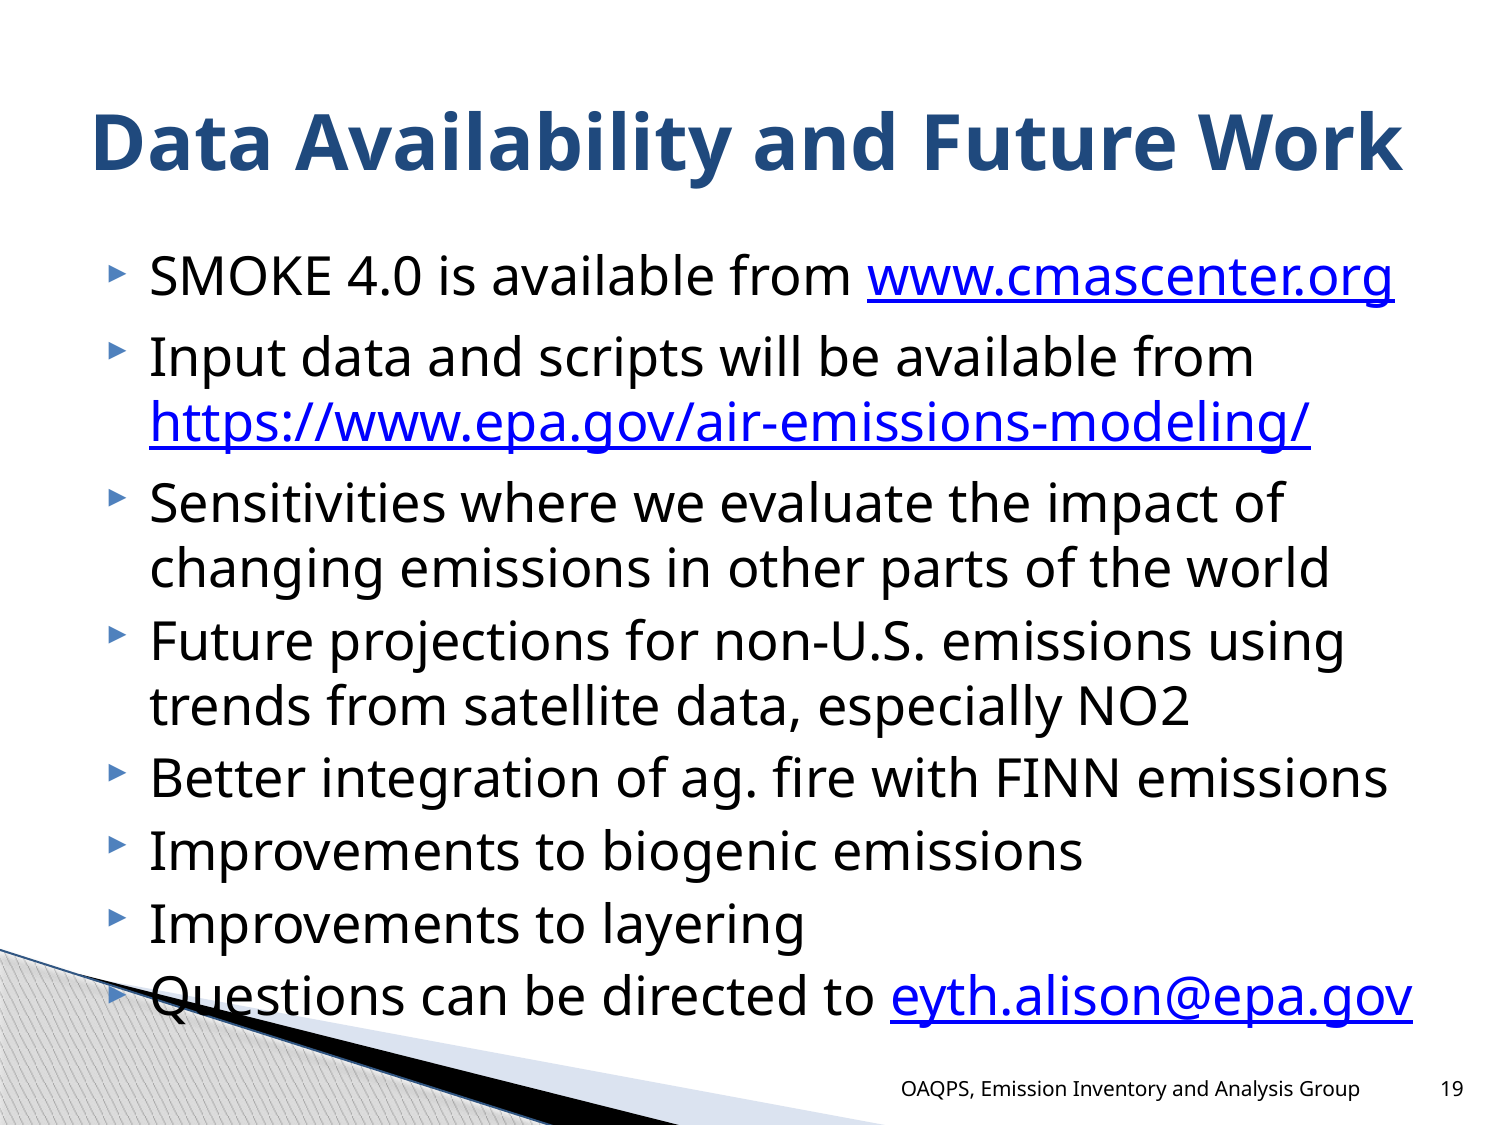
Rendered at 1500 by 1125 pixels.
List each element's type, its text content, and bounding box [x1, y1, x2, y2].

slide_number 19 [1418, 1051, 1479, 1112]
title Data Availability and Future Work [75, 45, 1425, 233]
footer OAQPS, Emission Inventory and Analysis Group [800, 1051, 1375, 1112]
list SMOKE 4.0 is available from www.cmascenter.org Input data and scripts will be available from https://www.epa.gov/air-emissions-modeling/ Sensitivities where we evaluate the impact of changing emissions in other parts of the world Future projections for non-U.S. emissions using trends from satellite data, especially NO2 Better integration of ag. fire with FINN emissions Improvements to biogenic emissions Improvements to layering Questions can be directed to eyth.alison@epa.gov [72, 233, 1476, 1056]
